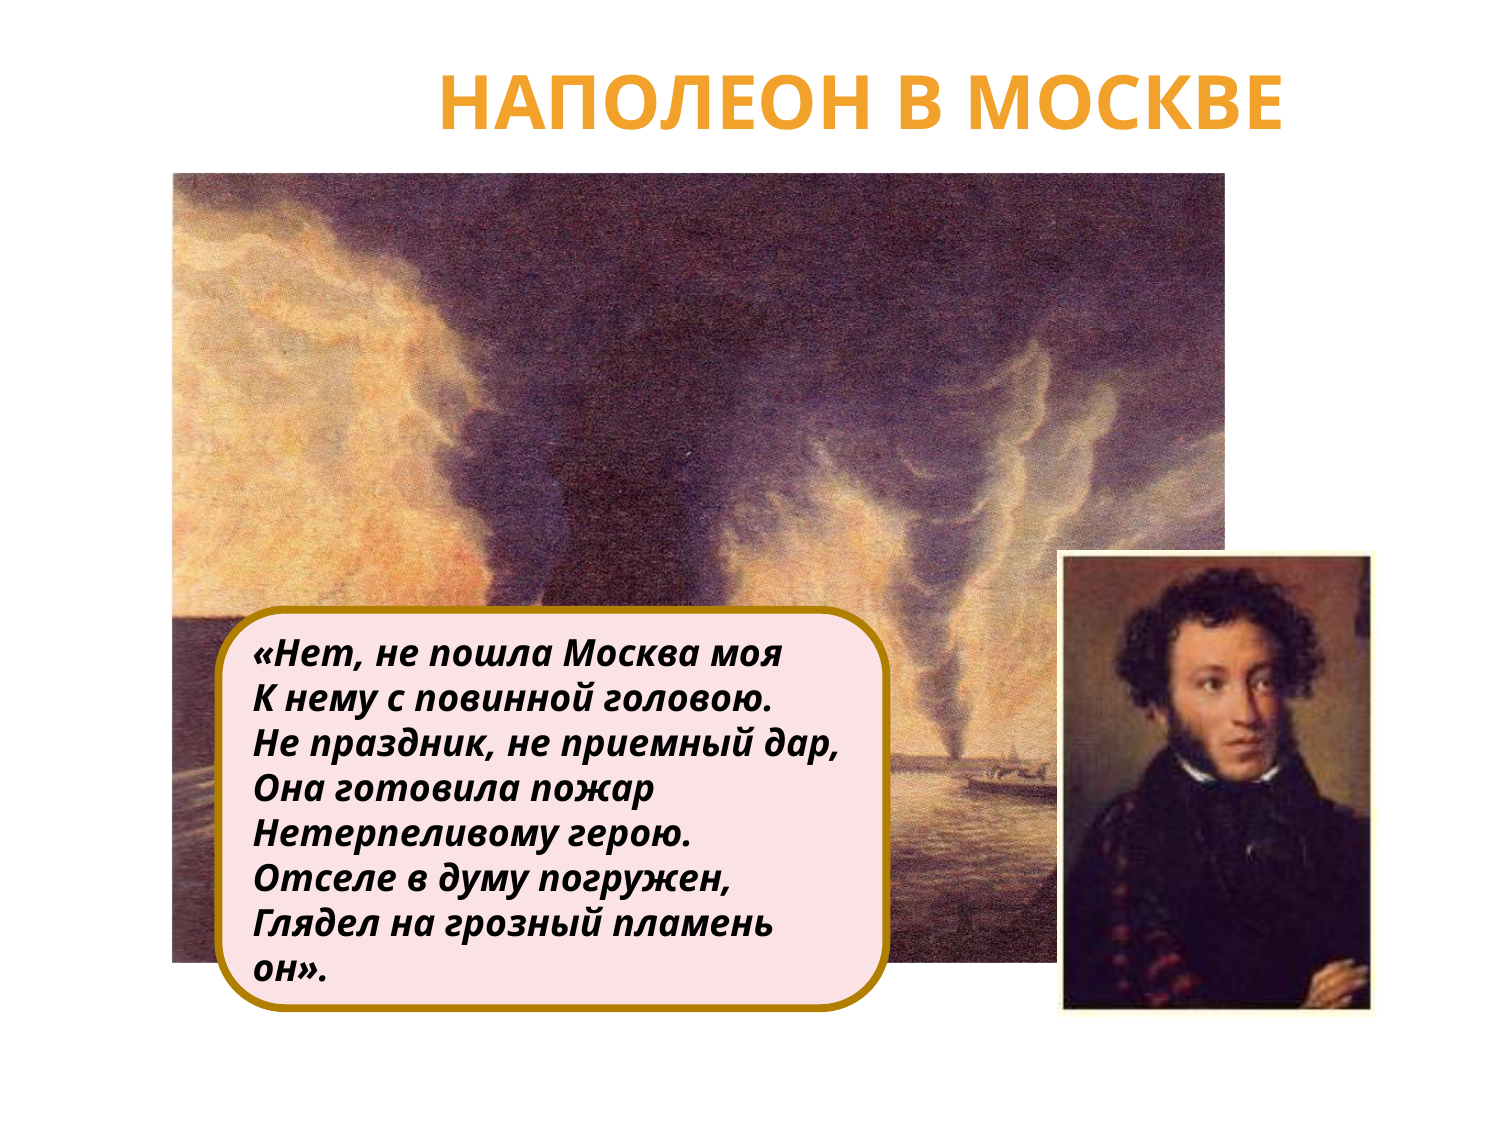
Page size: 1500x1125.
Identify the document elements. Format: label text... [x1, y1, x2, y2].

text_box Наполеон в москве [421, 46, 1383, 152]
picture [170, 172, 1378, 1017]
text_box «Нет, не пошла Москва моя К нему с повинной головою. Не праздник, не приемный дар, Она готовила пожар Нетерпеливому герою. Отселе в думу погружен, Глядел на грозный пламень он». [222, 974, 883, 1013]
